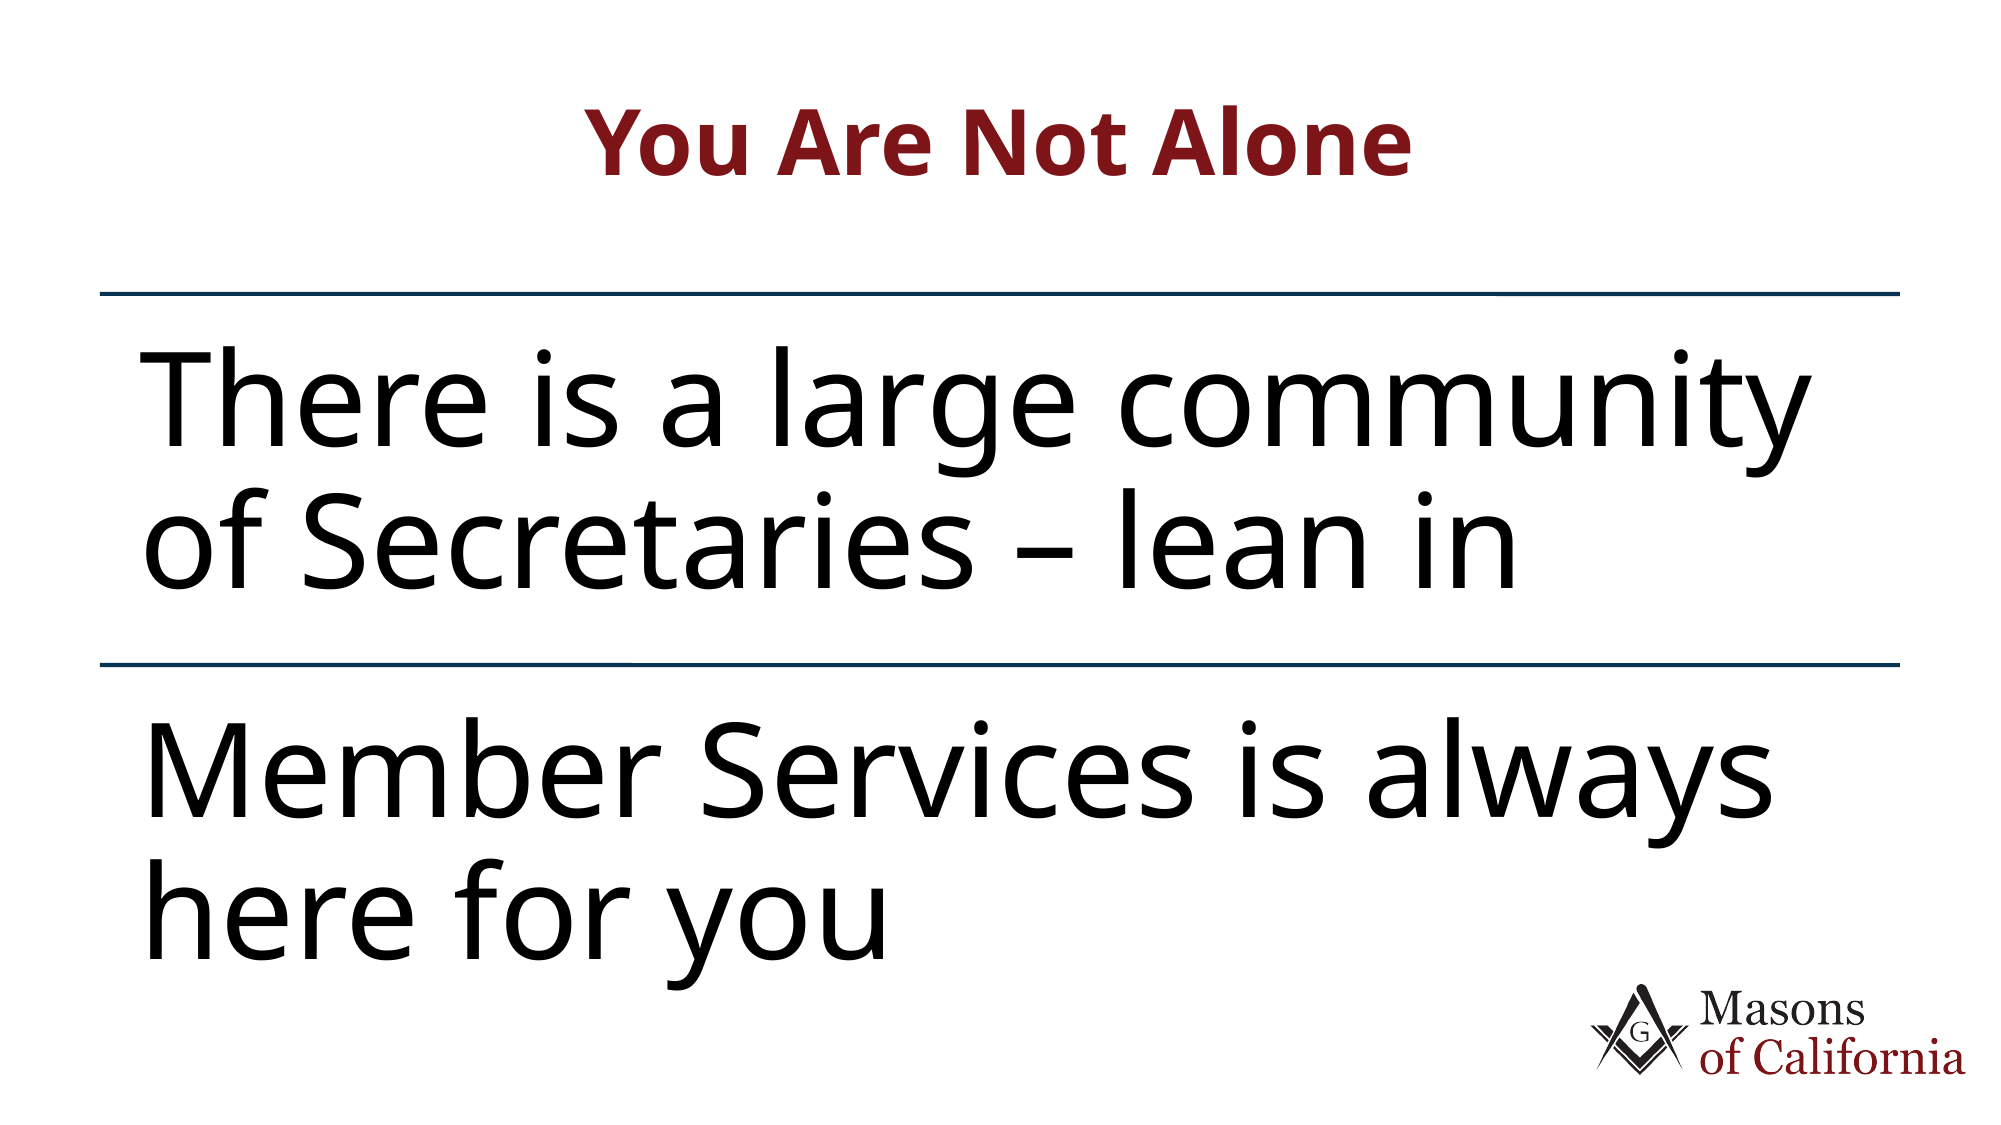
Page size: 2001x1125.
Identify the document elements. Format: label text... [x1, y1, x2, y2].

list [99, 293, 1901, 1037]
picture [1590, 983, 1966, 1089]
title You Are Not Alone [99, 45, 1900, 233]
